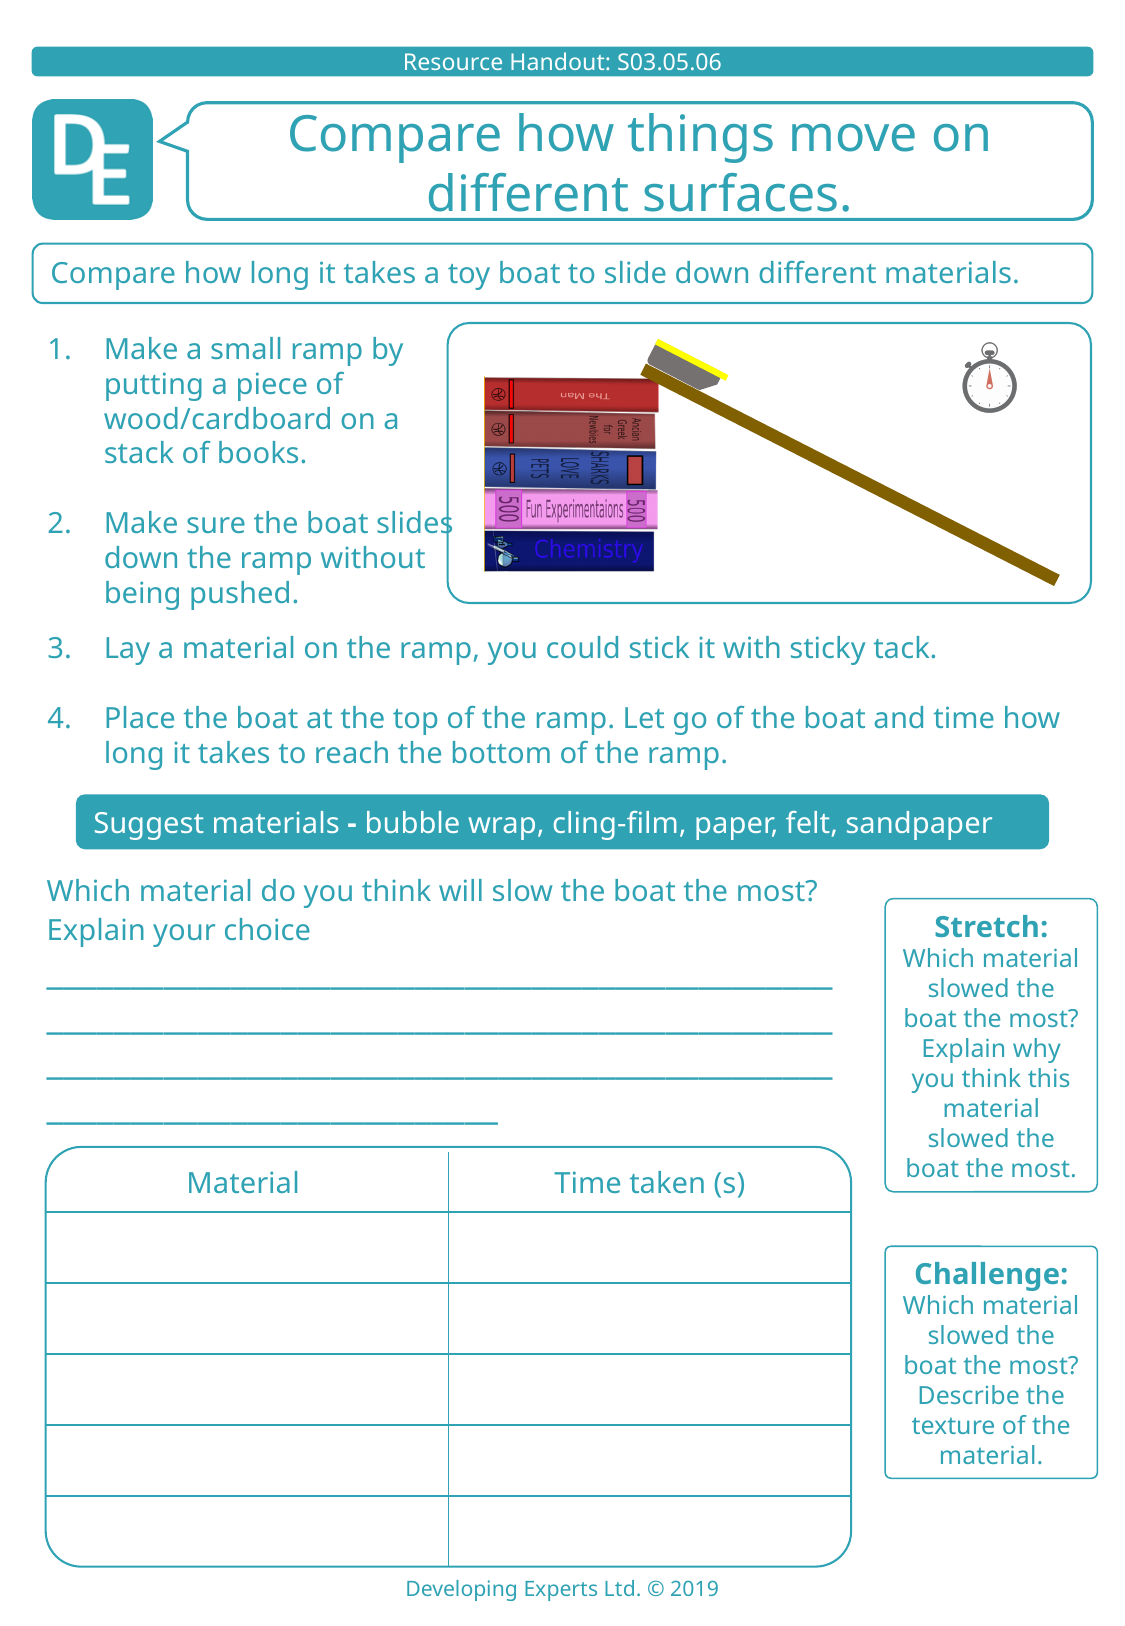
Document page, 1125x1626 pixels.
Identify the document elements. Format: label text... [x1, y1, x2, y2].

text_box Suggest materials - bubble wrap, cling-film, paper, felt, sandpaper [75, 794, 1050, 850]
text_box Which material do you think will slow the boat the most? Explain your choice ________________________________________________________________________________________________________________________________________________________________________ [32, 923, 864, 1134]
table_cell [827, 1544, 851, 1567]
text_box Make a small ramp by putting a piece of wood/cardboard on a stack of books. Make sure the boat slides down the ramp without being pushed. [32, 322, 477, 621]
text_box Stretch: Which material slowed the boat the most? Explain why you think this material slowed the boat the most. [885, 899, 1098, 1192]
text_box Lay a material on the ramp, you could stick it with sticky tack. Place the boat at the top of the ramp. Let go of the boat and time how long it takes to reach the bottom of the ramp. [32, 621, 1093, 923]
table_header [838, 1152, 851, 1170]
text_box [44, 1145, 853, 1568]
picture [32, 99, 153, 220]
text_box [484, 337, 1057, 581]
table_cell [46, 1544, 70, 1567]
table_header Material [46, 1152, 59, 1169]
text_box Compare how long it takes a toy boat to slide down different materials. [31, 242, 1094, 305]
text_box [446, 321, 1093, 605]
text_box Challenge: Which material slowed the boat the most? Describe the texture of the material. [885, 1246, 1098, 1479]
